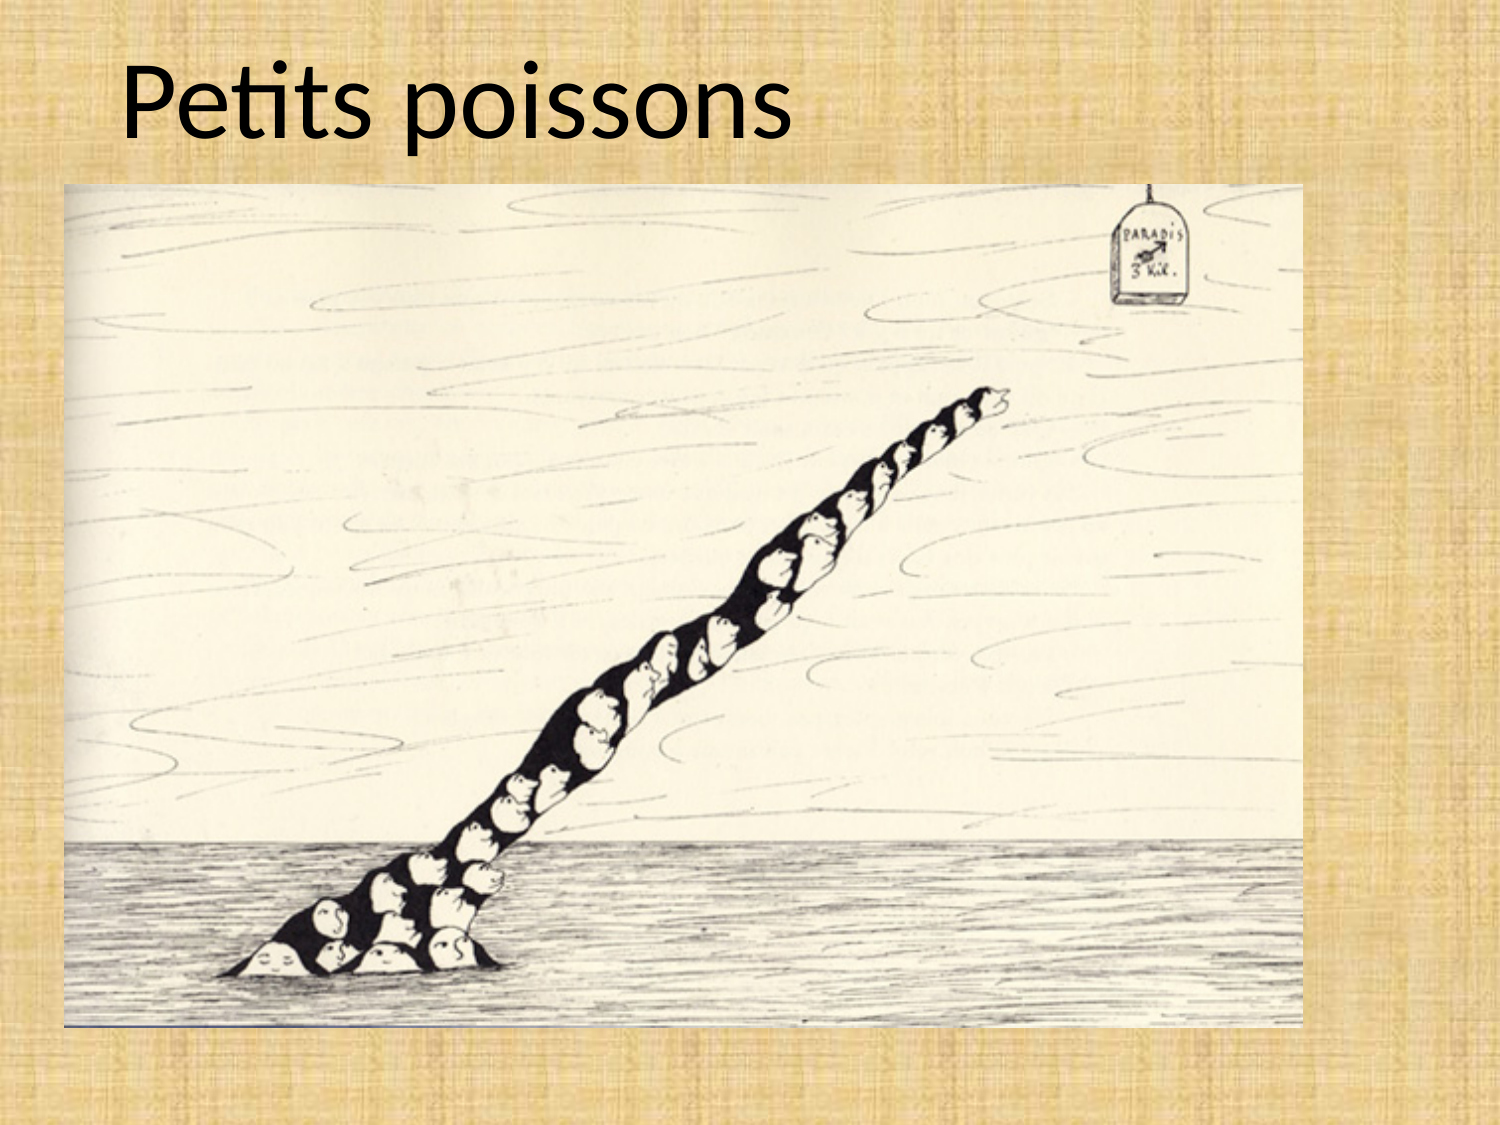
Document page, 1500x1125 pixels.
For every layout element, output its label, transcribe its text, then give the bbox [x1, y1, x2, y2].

picture [0, 0, 1500, 1125]
text_box Petits poissons [104, 19, 810, 169]
